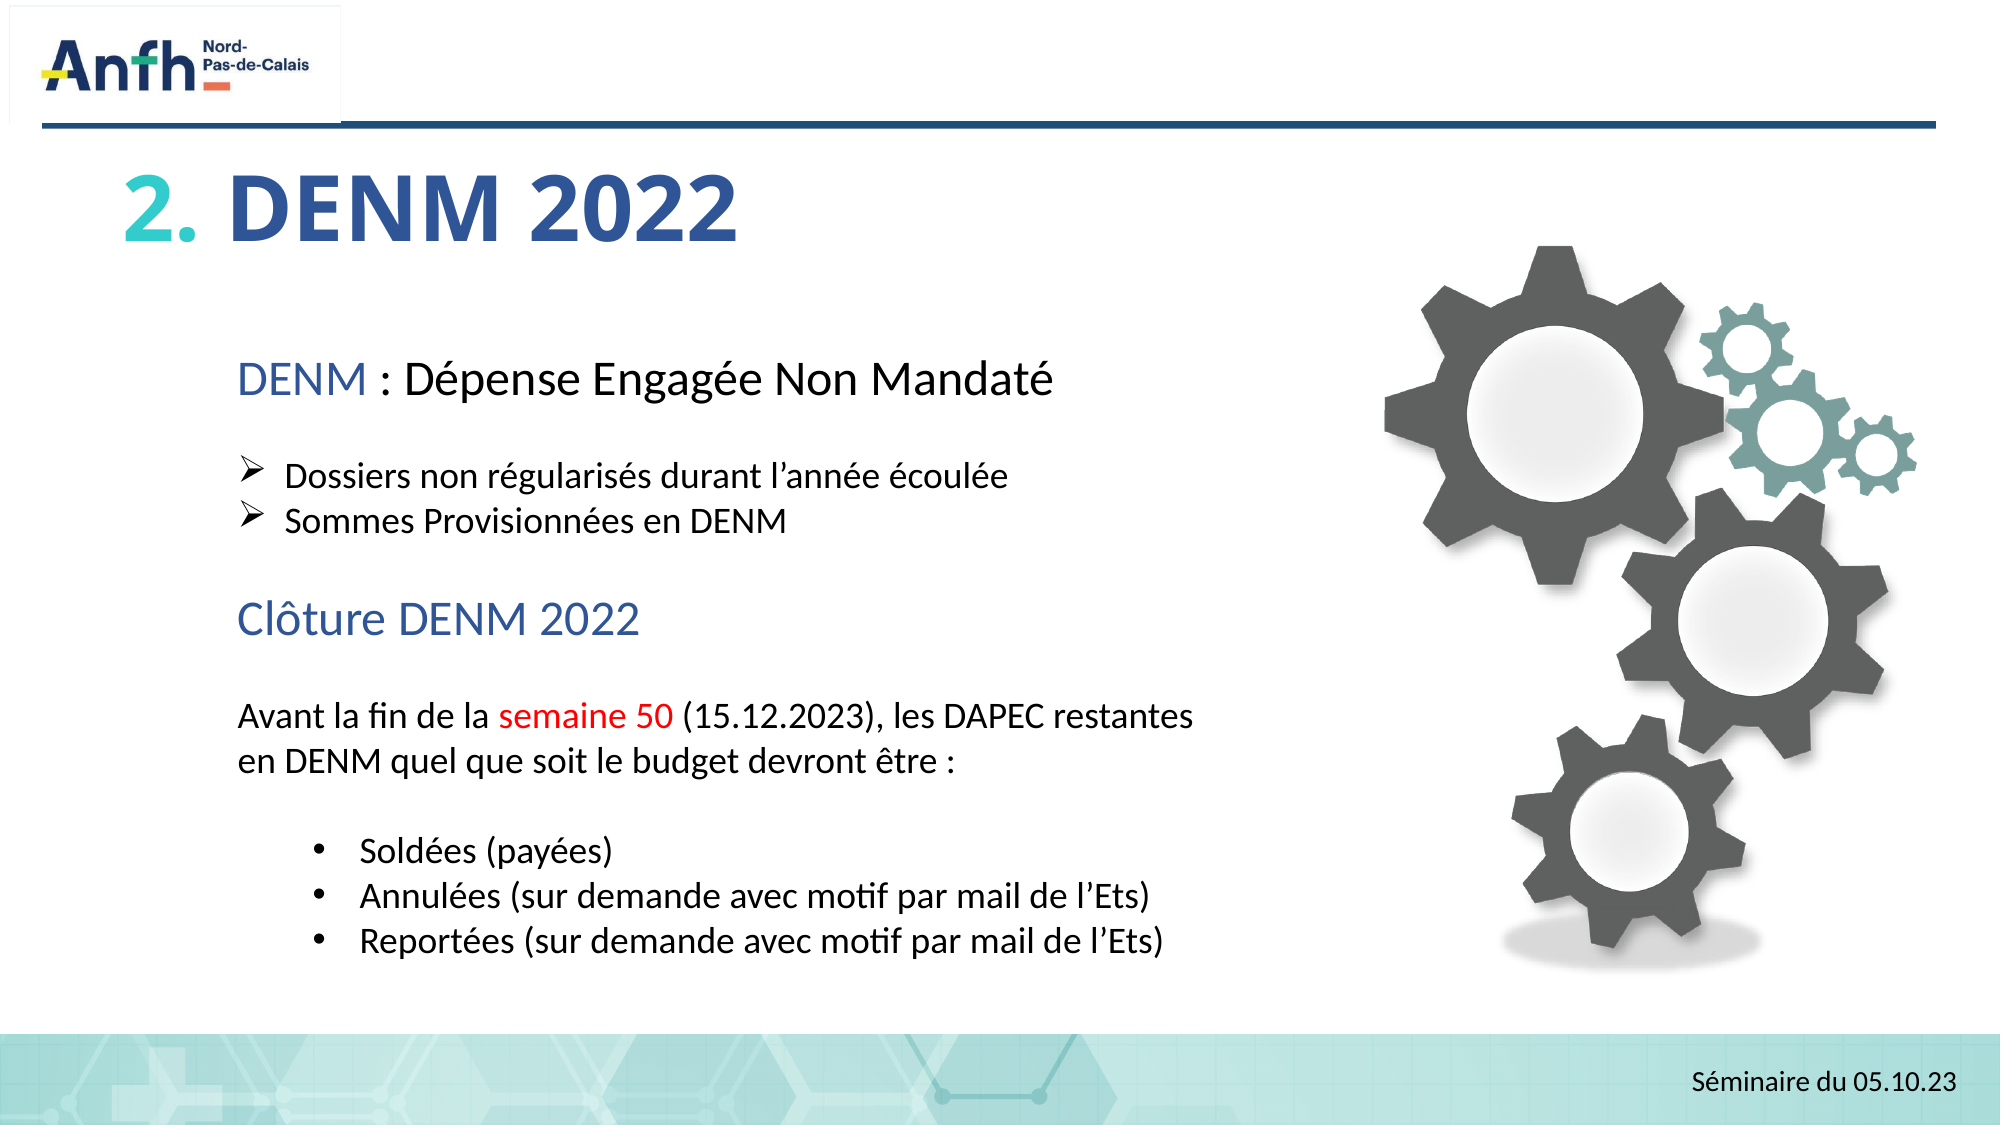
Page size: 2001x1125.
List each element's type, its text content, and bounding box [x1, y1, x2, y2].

text_box [1833, 120, 1937, 130]
picture [0, 1034, 2000, 1125]
text_box DENM : Dépense Engagée Non Mandaté Dossiers non régularisés durant l’année écoulée Sommes Provisionnées en DENM Clôture DENM 2022 Avant la fin de la semaine 50 (15.12.2023), les DAPEC restantes en DENM quel que soit le budget devront être : Soldées (payées) Annulées (sur demande avec motif par mail de l’Ets) Reportées (sur demande avec motif par mail de l’Ets) [222, 338, 1253, 1034]
title 2. DENM 2022 [107, 103, 1833, 321]
text_box [41, 123, 107, 130]
picture [9, 5, 341, 123]
picture [1369, 235, 1917, 1022]
